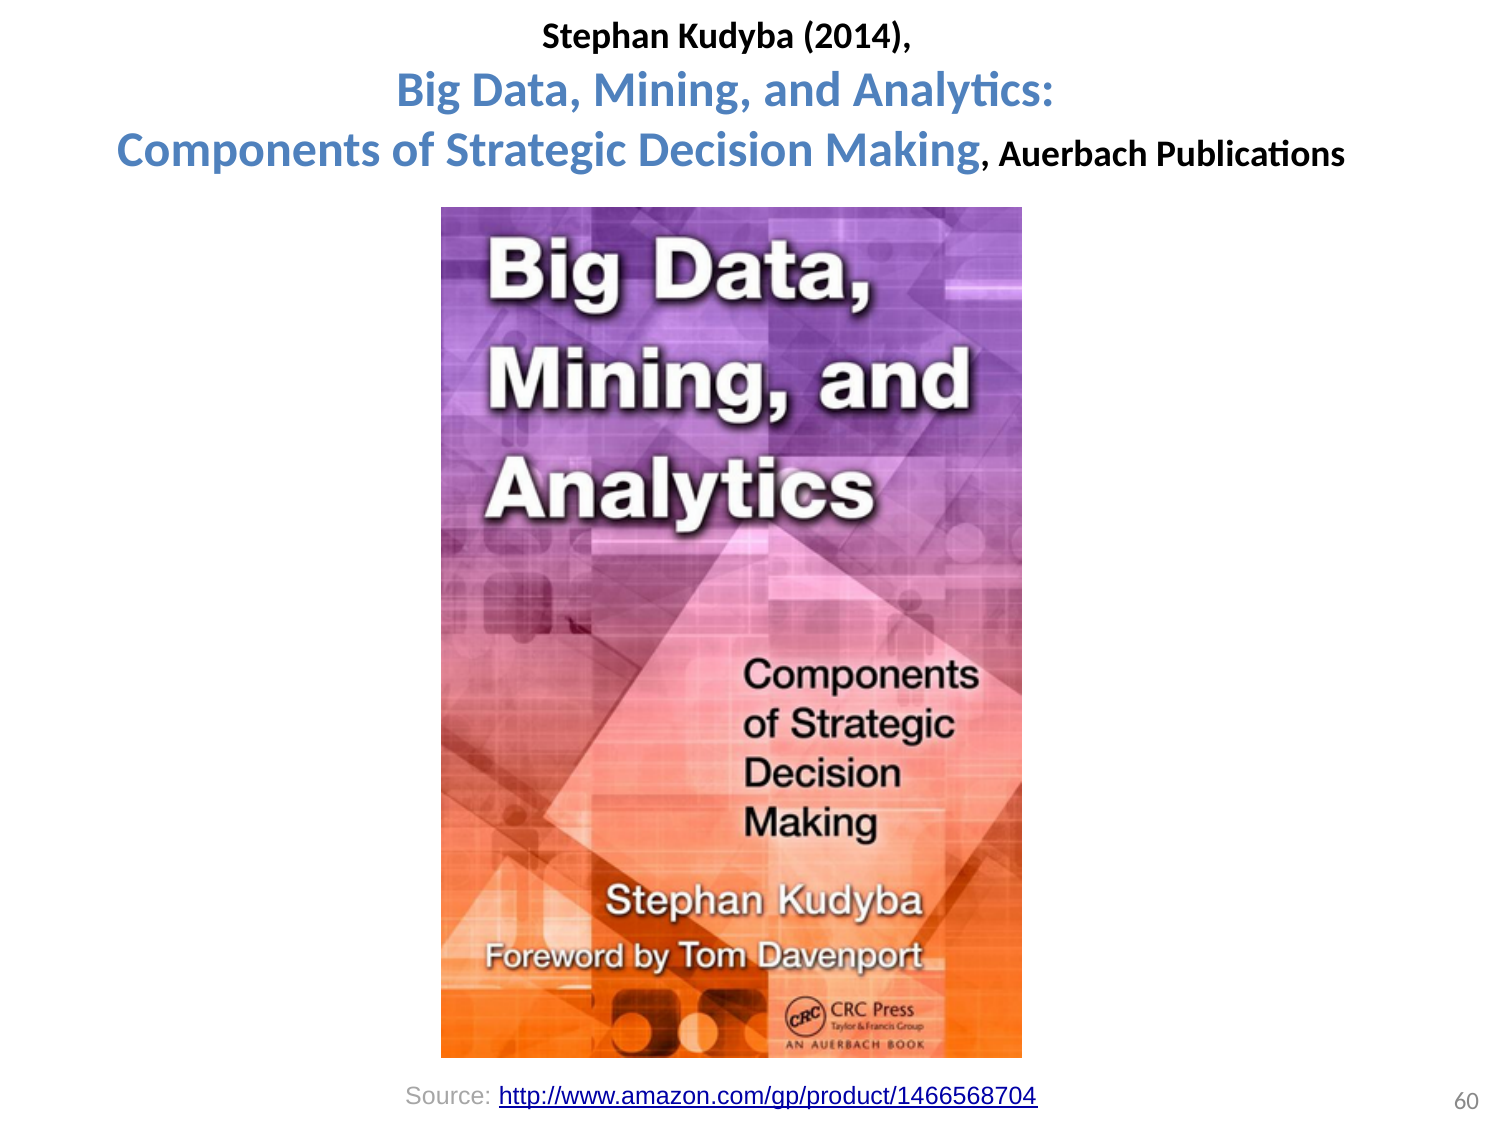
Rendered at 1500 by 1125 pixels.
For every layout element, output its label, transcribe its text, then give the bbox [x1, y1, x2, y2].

slide_number 60 [1144, 1069, 1495, 1125]
text_box Source: http://www.amazon.com/gp/product/1466568704 [346, 1072, 1097, 1118]
title Stephan Kudyba (2014), Big Data, Mining, and Analytics: Components of Strategic Decision Making, Auerbach Publications [56, 0, 1407, 188]
picture [441, 207, 1022, 1059]
